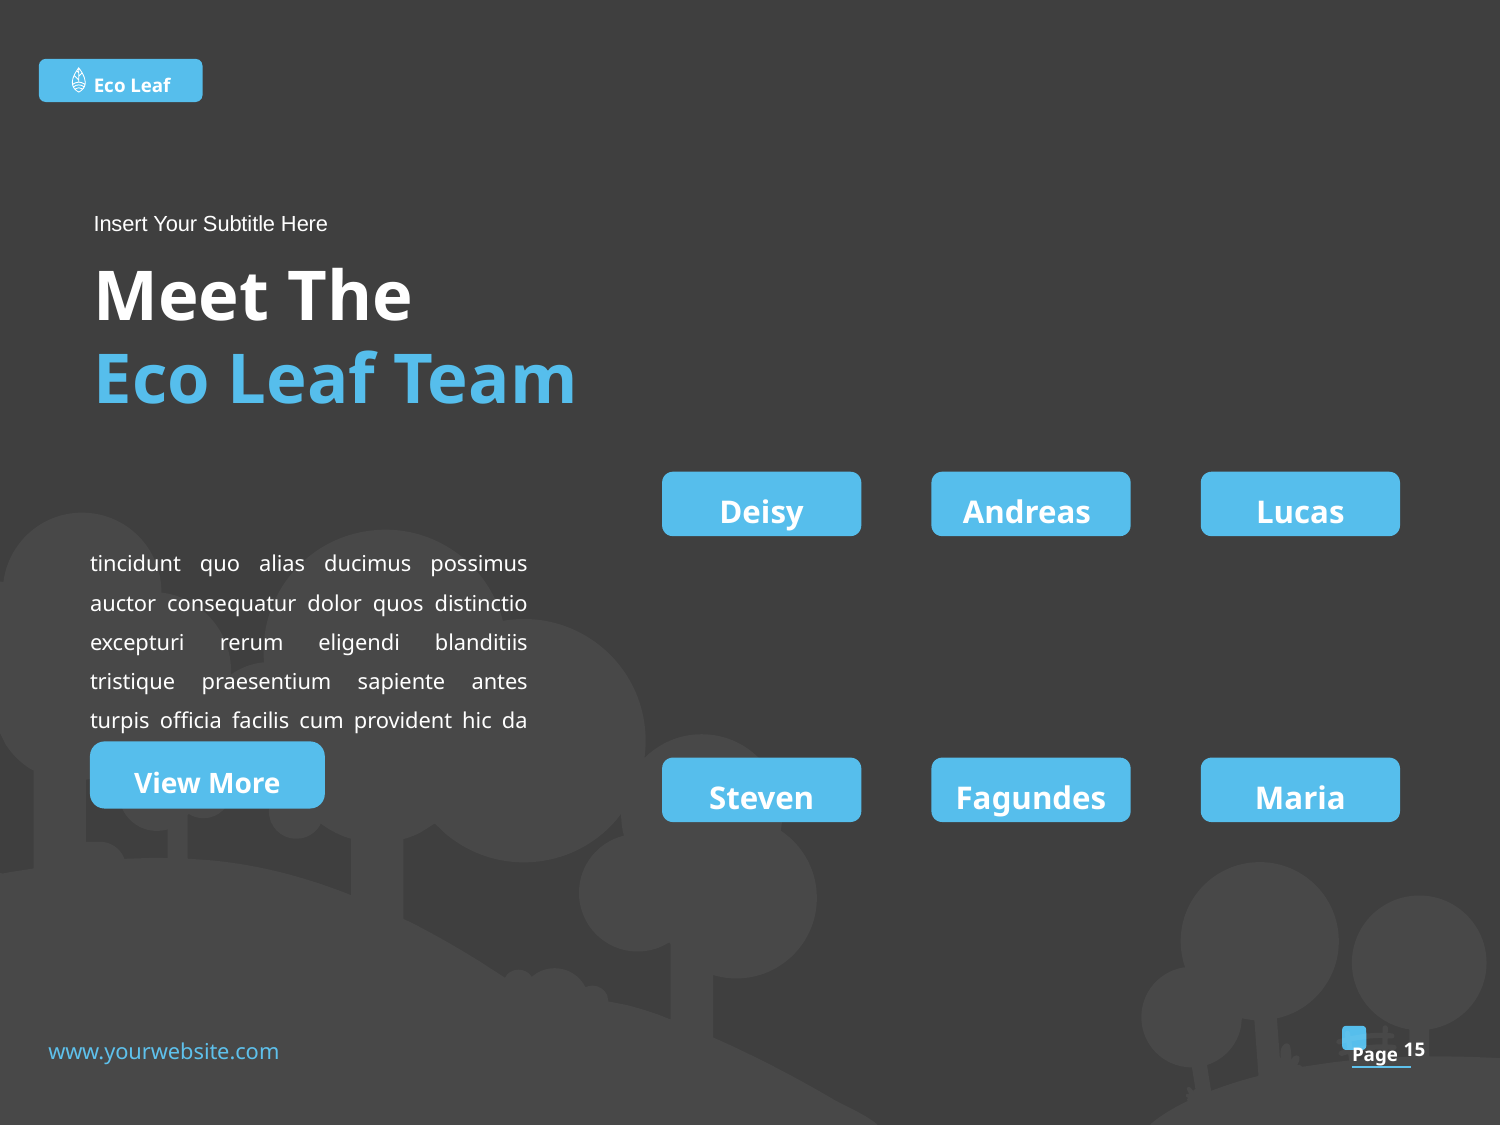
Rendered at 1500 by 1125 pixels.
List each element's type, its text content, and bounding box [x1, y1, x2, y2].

text_box [88, 740, 326, 810]
text_box [71, 67, 86, 93]
picture [651, 584, 873, 794]
text_box [662, 816, 862, 824]
text_box View More [102, 749, 313, 800]
text_box [1200, 530, 1401, 538]
picture [1189, 584, 1411, 794]
picture [920, 298, 1142, 508]
picture [920, 584, 1142, 794]
text_box [37, 57, 204, 104]
subtitle Insert Your Subtitle Here [78, 198, 455, 225]
title Meet The Eco Leaf Team [78, 225, 876, 444]
text_box [662, 530, 862, 538]
text_box [931, 816, 1131, 824]
text_box Steven [641, 759, 882, 816]
text_box Maria [1180, 759, 1421, 816]
text_box Fagundes [911, 759, 1151, 816]
text_box [931, 530, 1131, 538]
text_box Andreas [911, 473, 1151, 530]
picture [1189, 298, 1411, 508]
slide_number 15 [1388, 1029, 1453, 1071]
text_box Eco Leaf [93, 62, 203, 97]
text_box tincidunt quo alias ducimus possimus auctor consequatur dolor quos distinctio excepturi rerum eligendi blanditiis tristique praesentium sapiente antes turpis officia facilis cum provident hic da iste [89, 536, 529, 773]
text_box Lucas [1180, 473, 1421, 530]
picture [651, 298, 873, 508]
text_box Deisy [641, 473, 882, 530]
text_box [1200, 816, 1400, 824]
